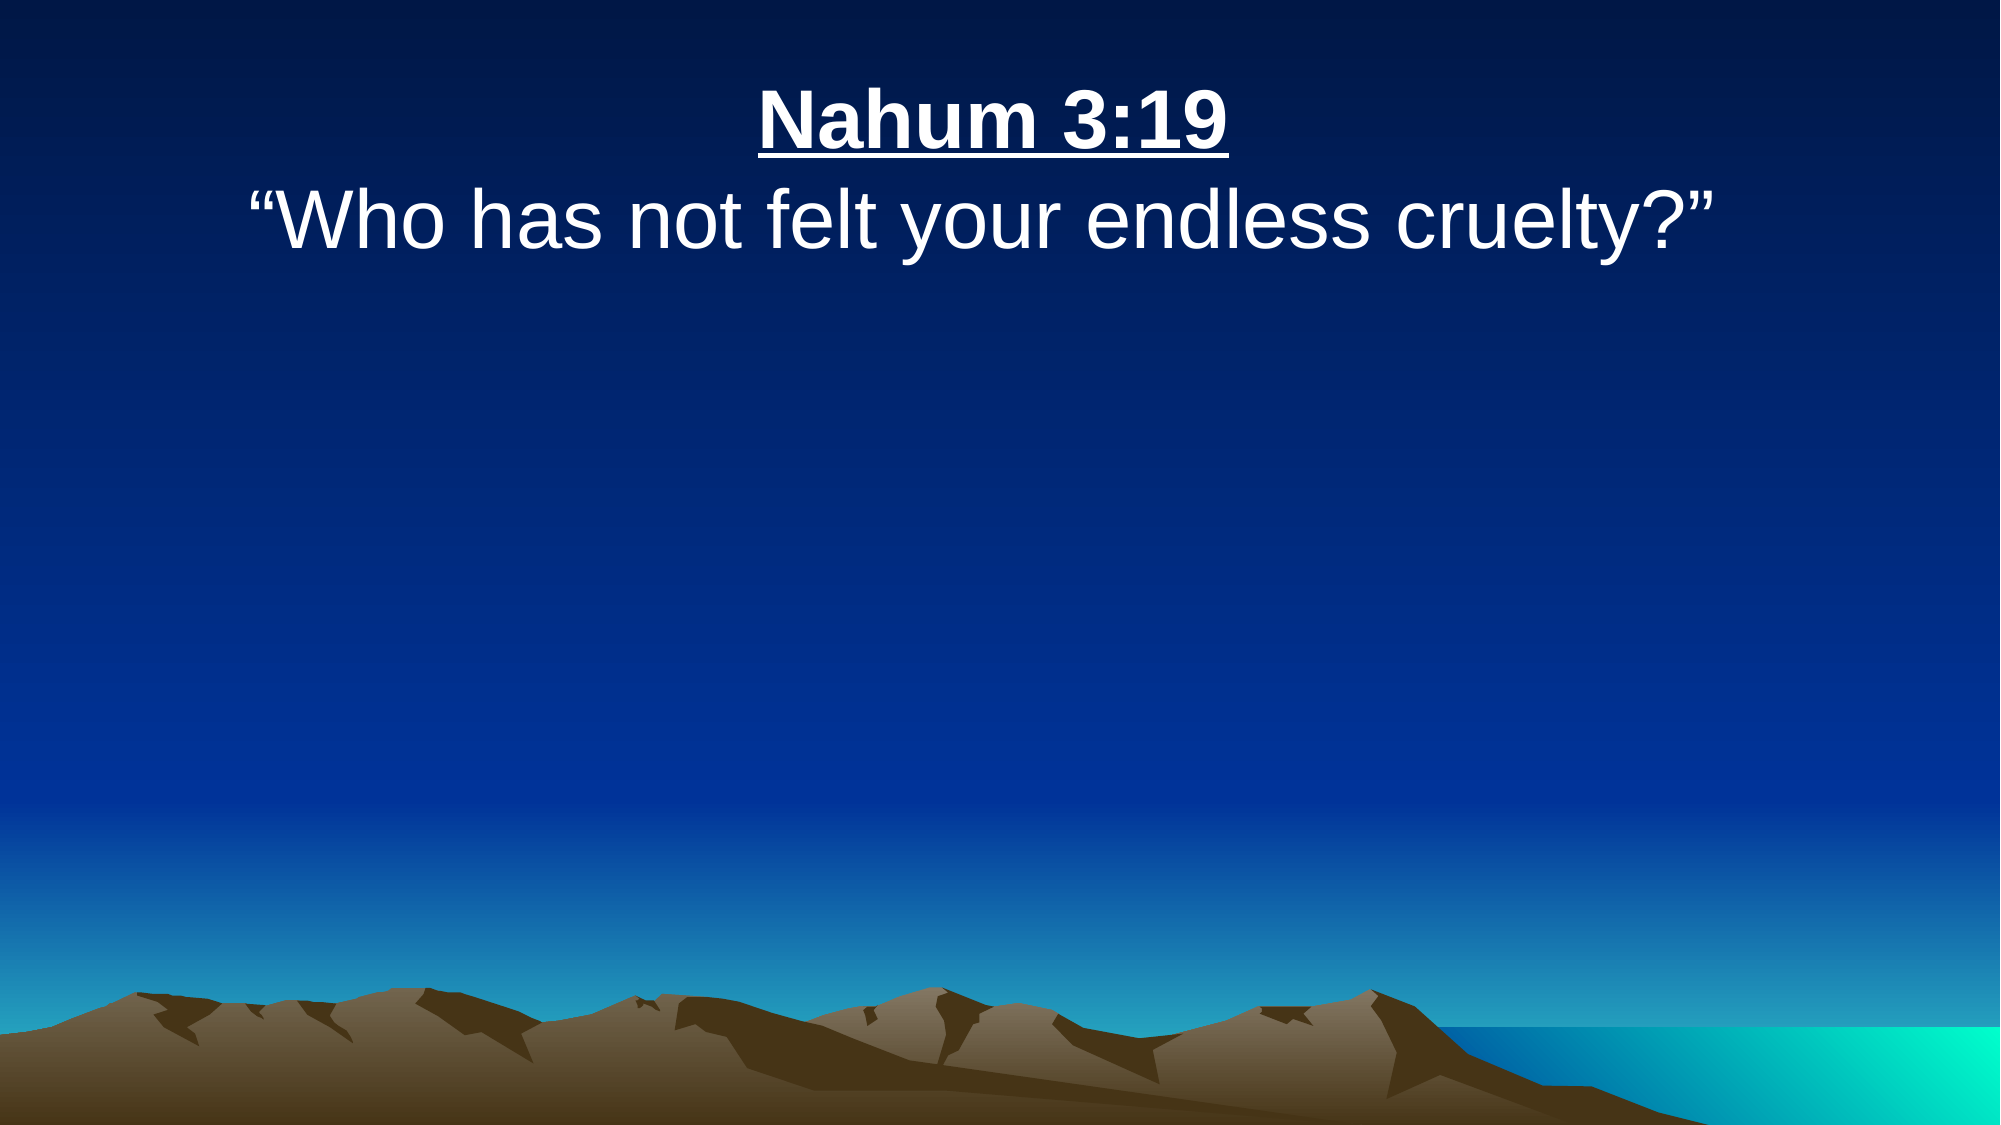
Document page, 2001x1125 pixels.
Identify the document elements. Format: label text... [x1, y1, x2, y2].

text_box Nahum 3:19 “Who has not felt your endless cruelty?” [12, 57, 1975, 273]
